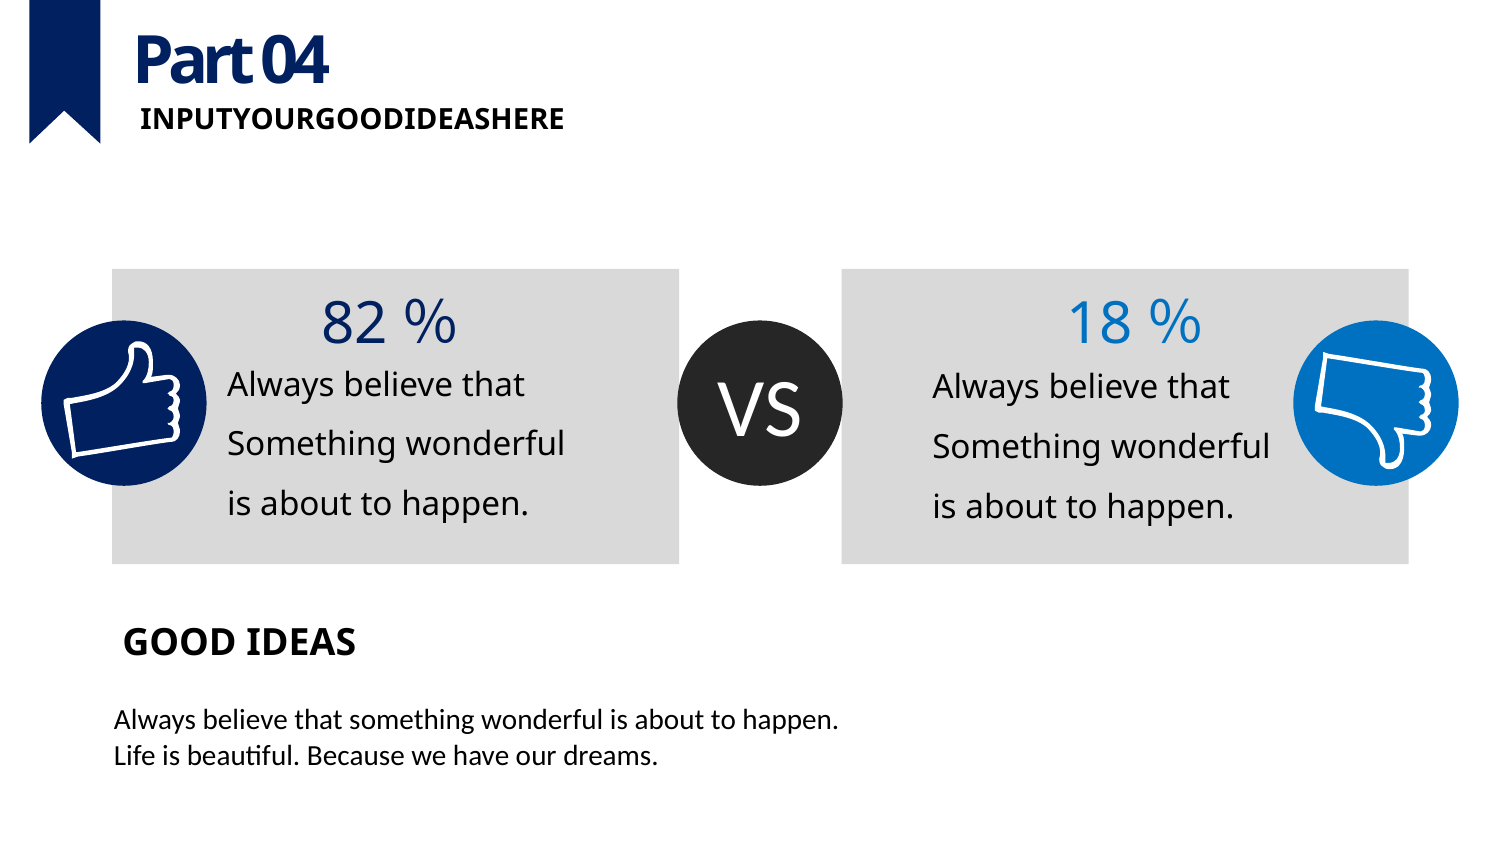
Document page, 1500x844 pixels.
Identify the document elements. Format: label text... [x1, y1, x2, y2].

text_box Always believe that something wonderful is about to happen. Life is beautiful. Because we have our dreams. [99, 693, 855, 779]
text_box Part 04 [117, 9, 346, 104]
text_box INPUTYOURGOODIDEASHERE [125, 93, 581, 143]
text_box GOOD IDEAS [107, 610, 372, 671]
text_box [27, 0, 103, 146]
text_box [41, 268, 1459, 576]
